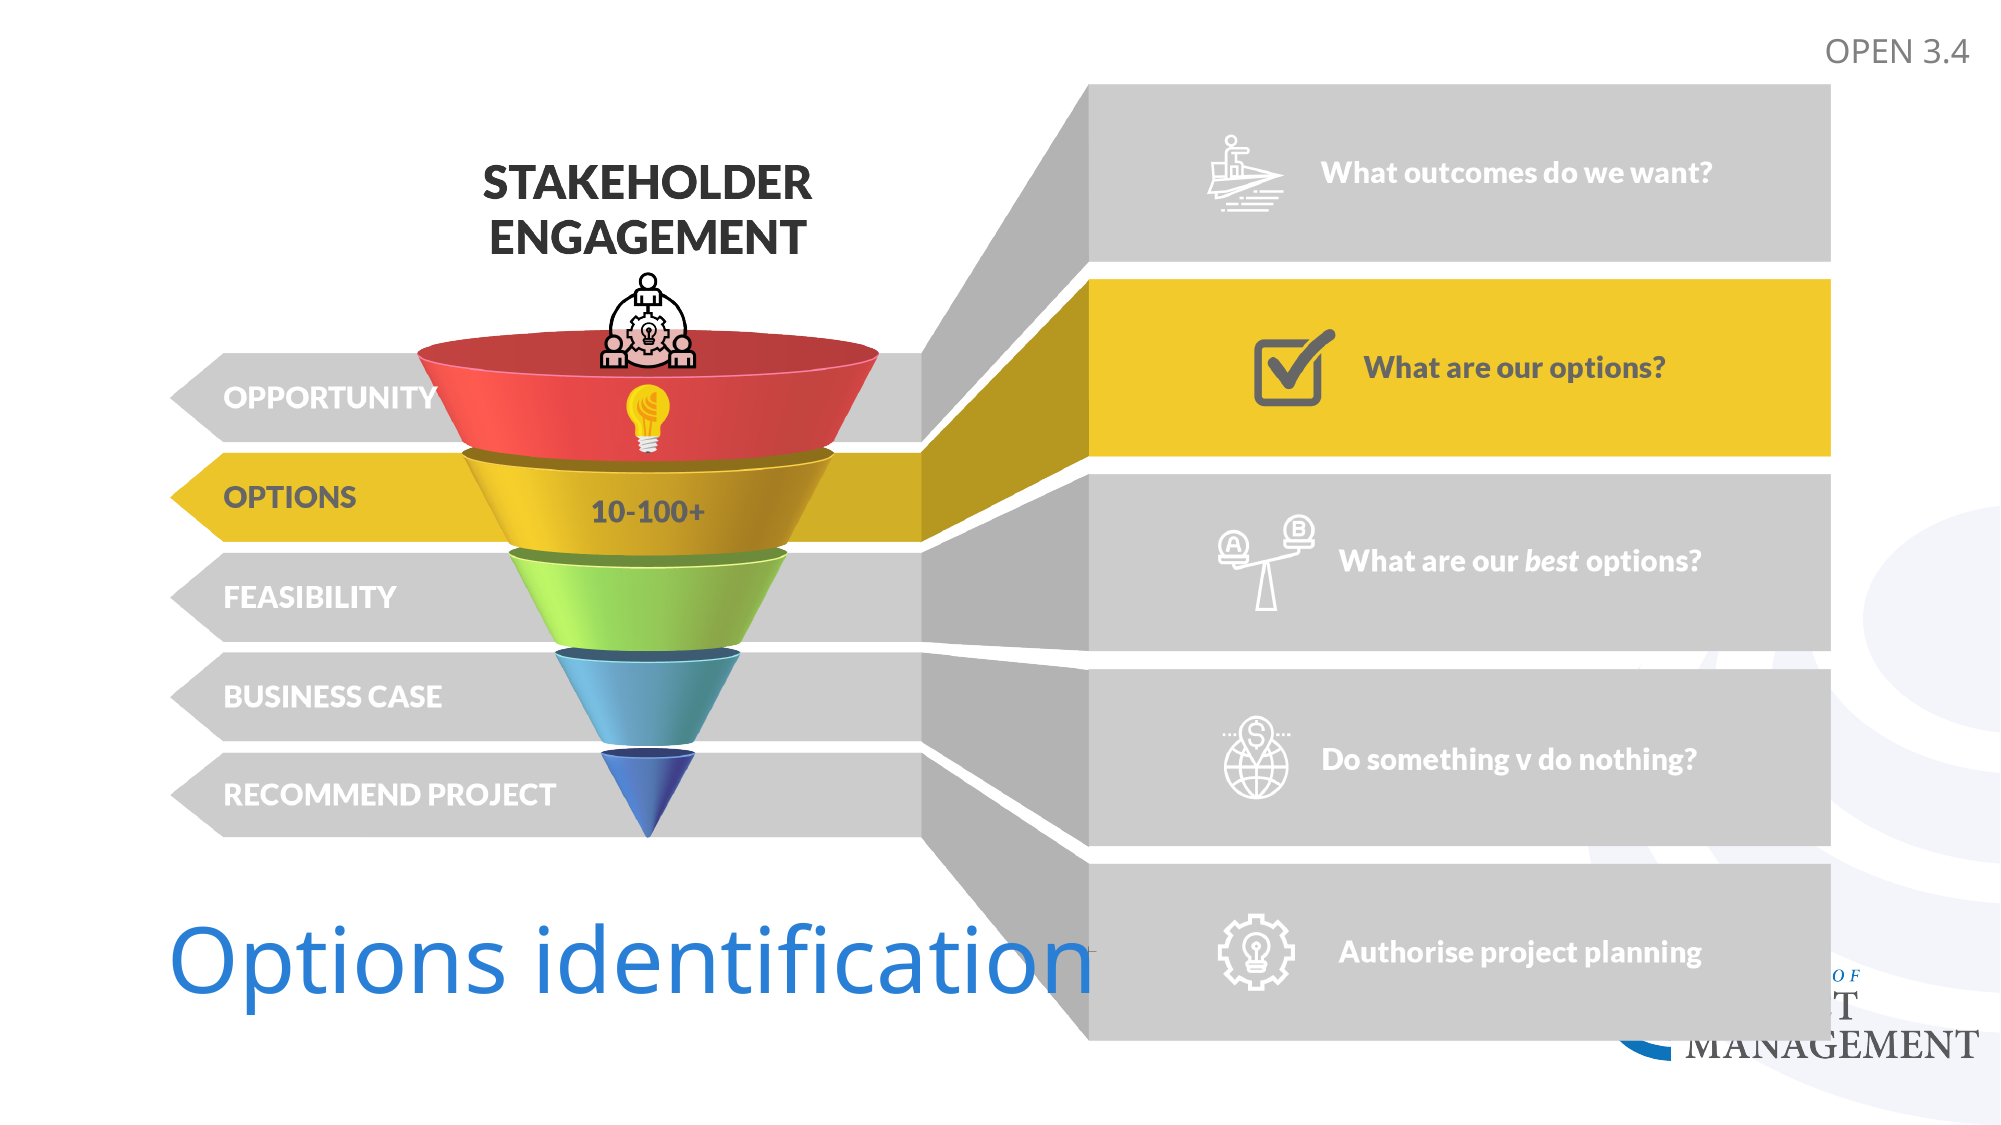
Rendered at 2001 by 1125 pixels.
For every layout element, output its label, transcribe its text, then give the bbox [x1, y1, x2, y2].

text_box Options identification [152, 907, 1878, 1125]
picture [1878, 965, 1979, 1061]
text_box OPEN 3.4 [1731, 22, 1985, 78]
picture [169, 83, 1831, 1042]
